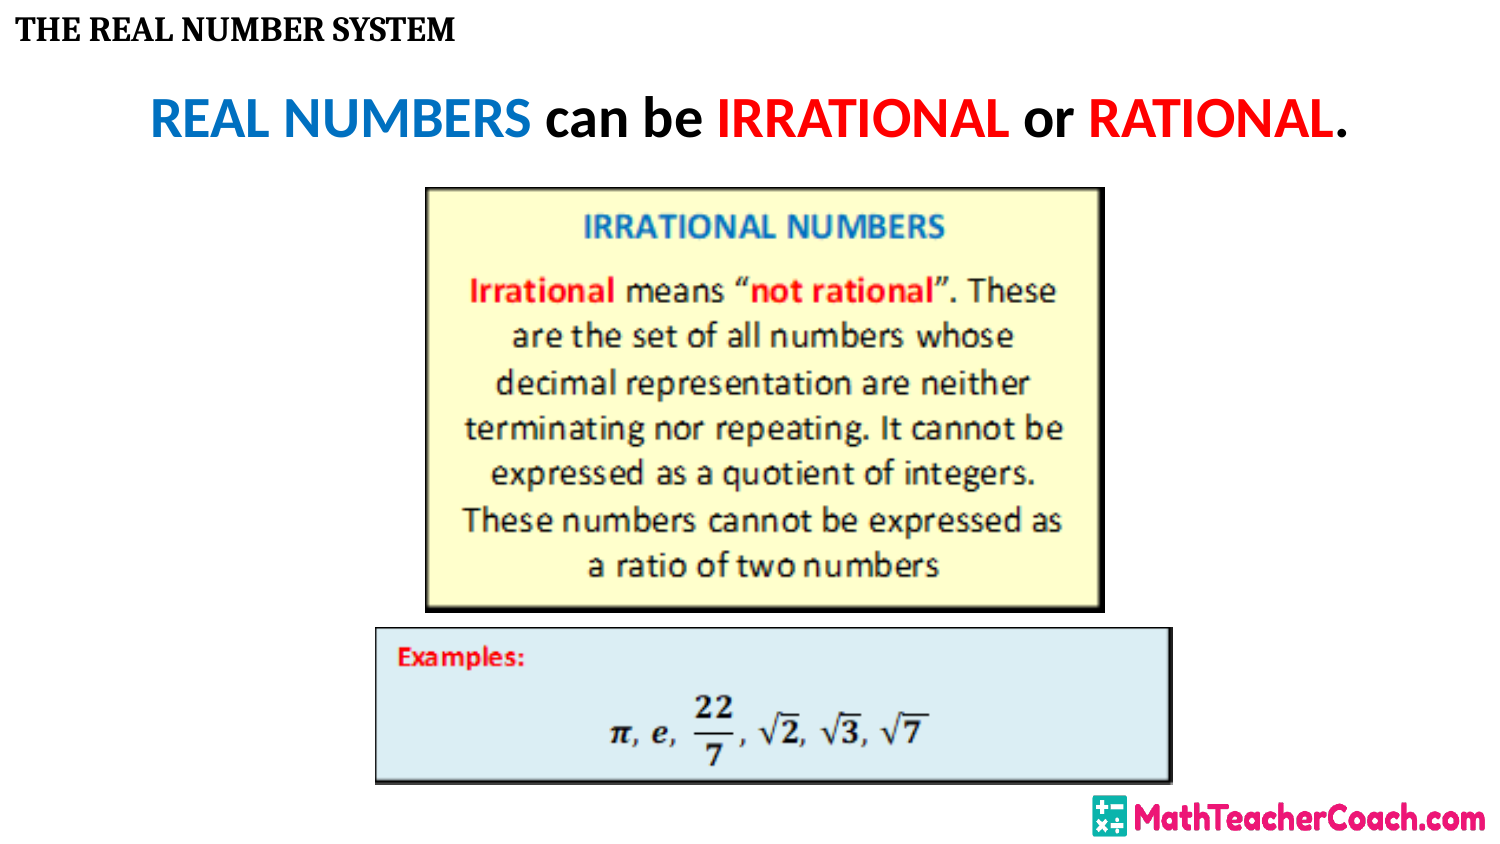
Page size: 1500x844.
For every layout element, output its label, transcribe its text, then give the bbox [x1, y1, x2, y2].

picture [374, 627, 1173, 785]
title THE REAL NUMBER SYSTEM [0, 0, 1350, 57]
picture [424, 187, 1106, 613]
picture [1087, 789, 1488, 841]
list REAL NUMBERS can be IRRATIONAL or RATIONAL. [37, 71, 1463, 785]
